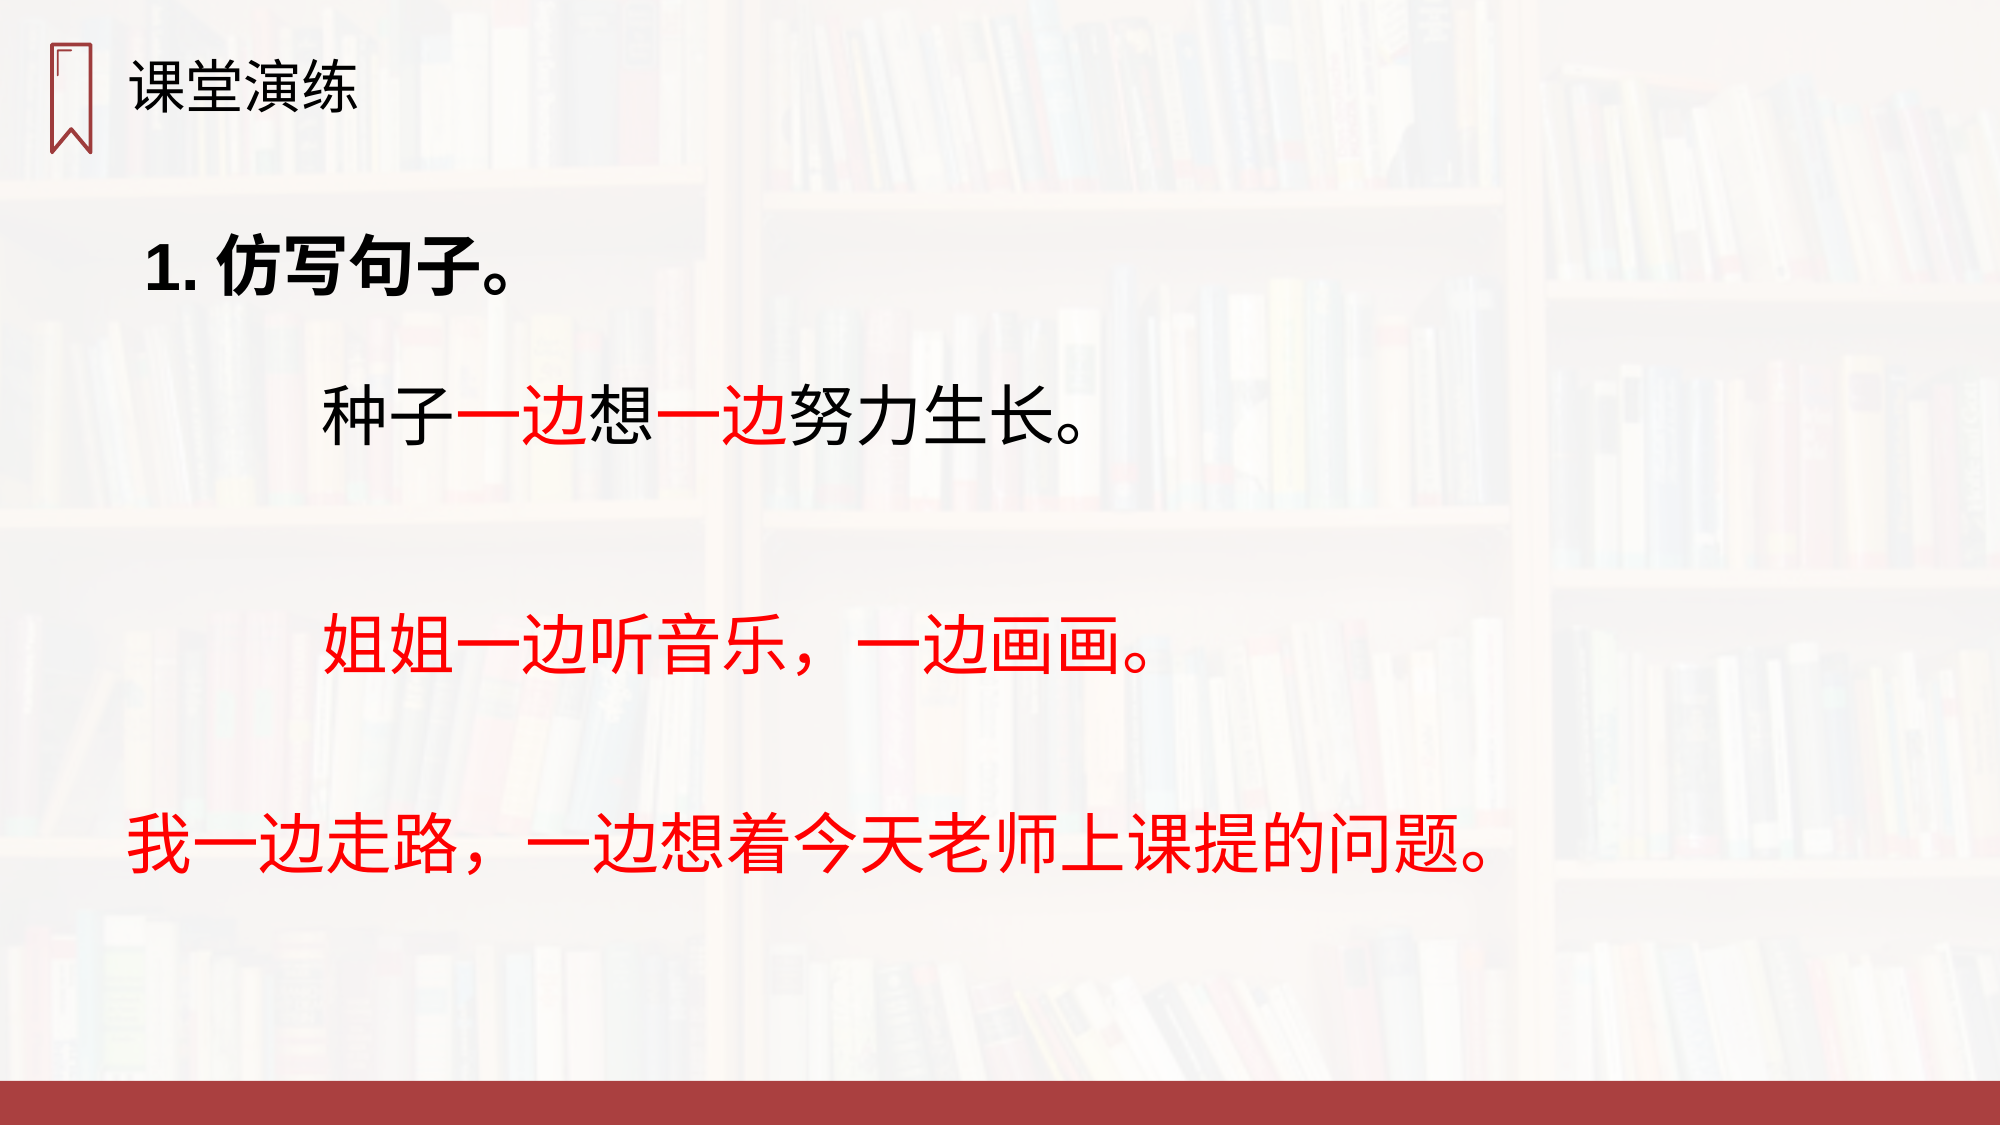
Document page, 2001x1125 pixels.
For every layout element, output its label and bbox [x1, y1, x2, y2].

picture [0, 0, 2000, 1125]
text_box [49, 42, 377, 155]
